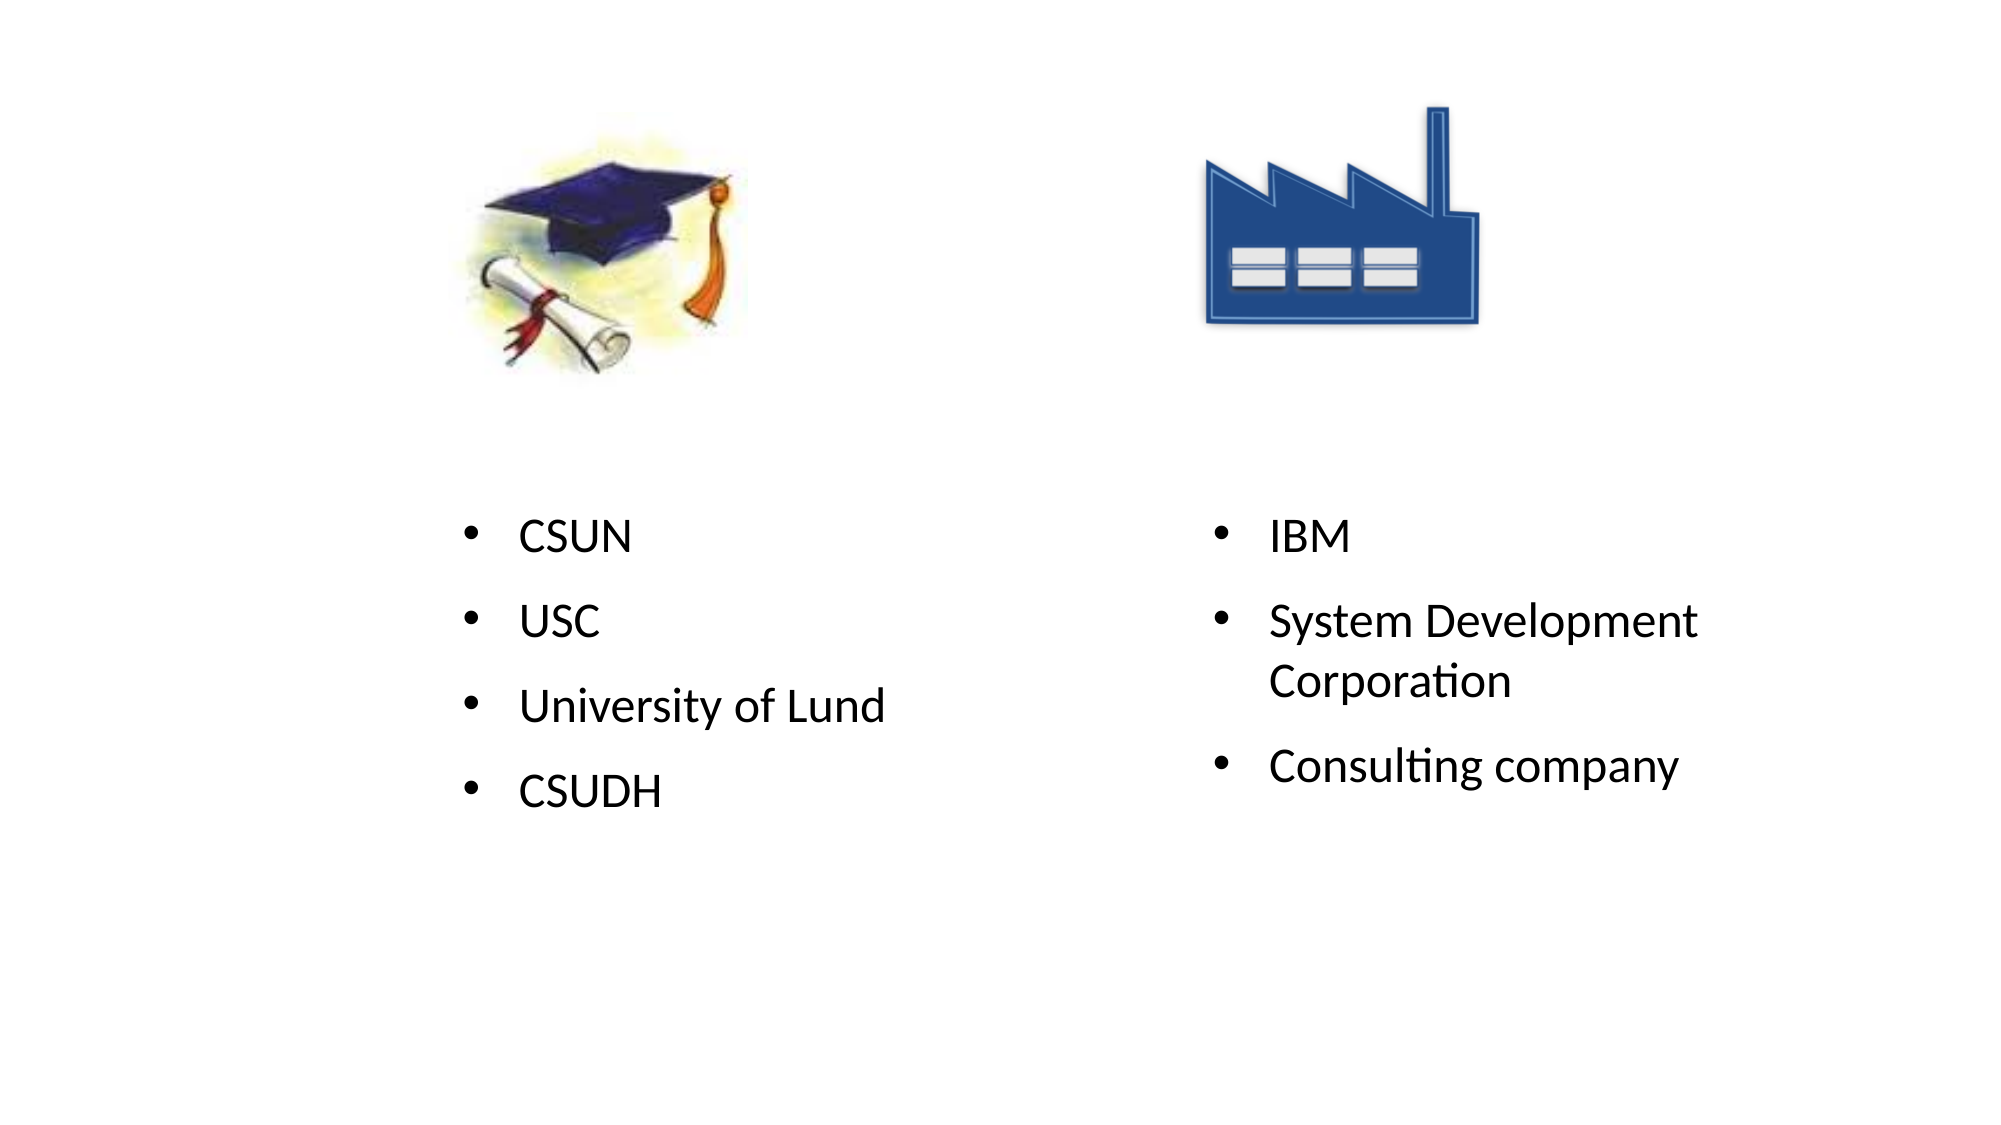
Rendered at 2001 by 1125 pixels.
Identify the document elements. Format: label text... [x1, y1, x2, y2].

text_box IBM System Development Corporation Consulting company [1198, 494, 1727, 885]
picture [448, 112, 748, 412]
picture [1187, 40, 1489, 342]
text_box CSUN USC University of Lund CSUDH [447, 494, 932, 883]
